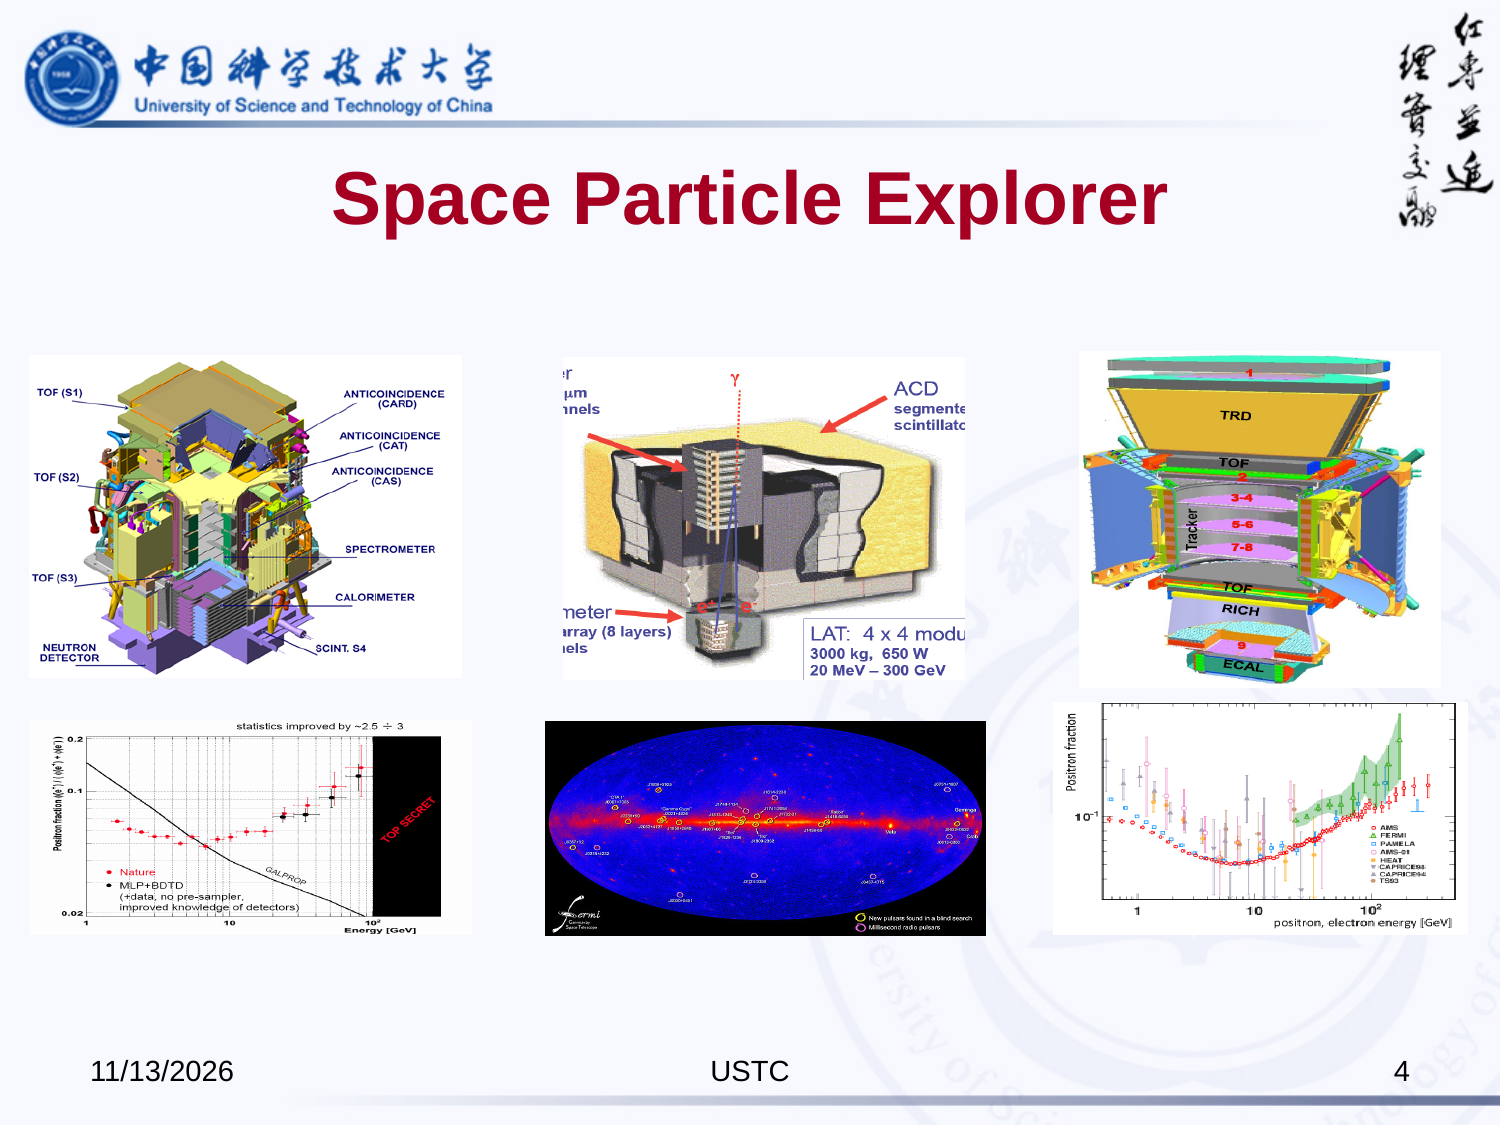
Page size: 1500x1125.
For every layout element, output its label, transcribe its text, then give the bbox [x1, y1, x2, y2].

footer USTC [512, 1044, 988, 1124]
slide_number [74, 1044, 426, 1124]
picture [0, 0, 1500, 1125]
slide_number 4 [1074, 1044, 1426, 1124]
title Space Particle Explorer [74, 145, 1426, 244]
